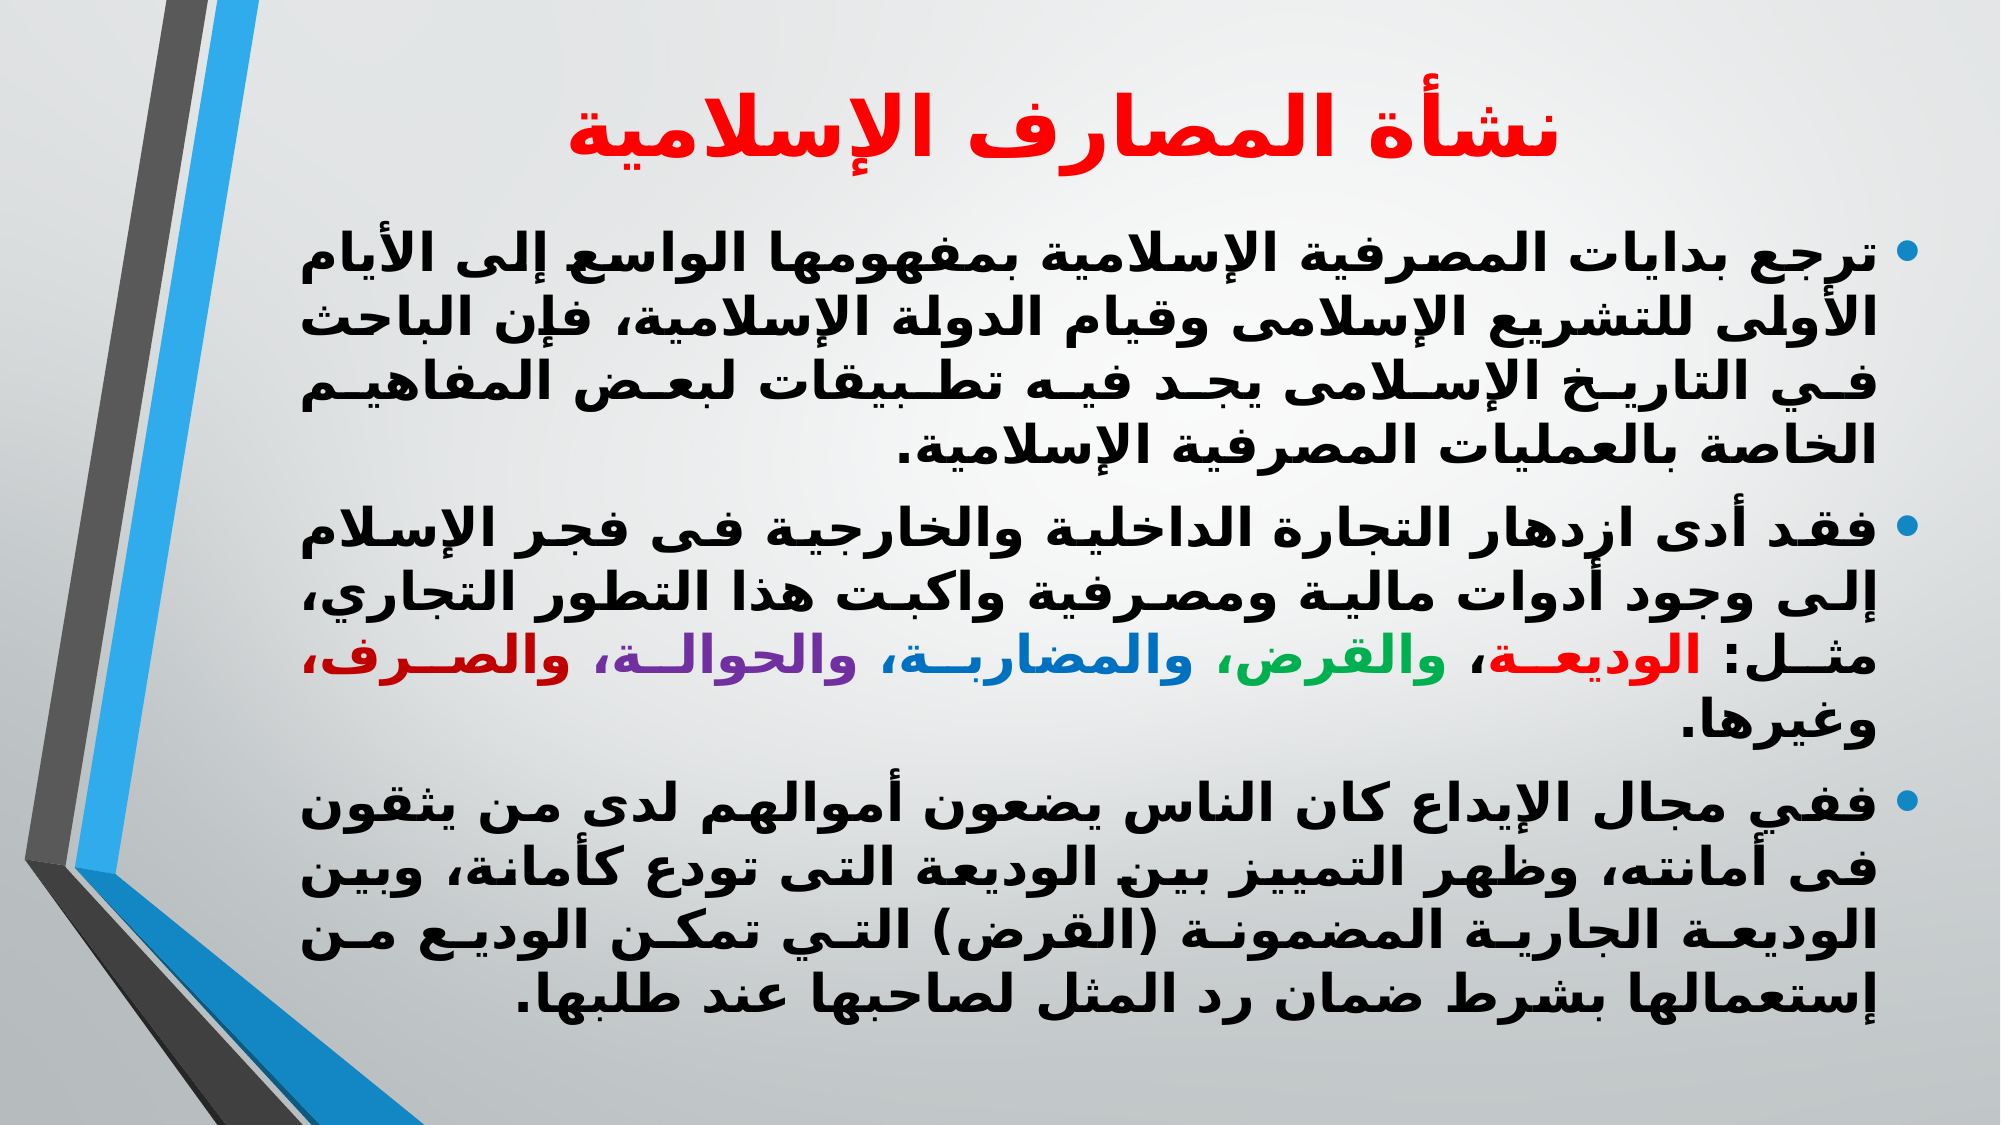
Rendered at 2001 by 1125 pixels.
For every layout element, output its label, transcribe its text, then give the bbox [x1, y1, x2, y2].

title نشأة المصارف الإسلامية [243, 65, 1887, 275]
list ترجع بدايات المصرفية الإسلامية بمفهومها الواسع إلى الأيام الأولى للتشريع الإسلامى وقيام الدولة الإسلامية، فإن الباحث في التاريخ الإسلامى يجد فيه تطبيقات لبعض المفاهيم الخاصة بالعمليات المصرفية الإسلامية. فقد أدى ازدهار التجارة الداخلية والخارجية فى فجر الإسلام إلى وجود أدوات مالية ومصرفية واكبت هذا التطور التجاري، مثل: الوديعة، والقرض، والمضاربة، والحوالة، والصرف، وغيرها. ففي مجال الإيداع كان الناس يضعون أموالهم لدى من يثقون فى أمانته، وظهر التمييز بين الوديعة التى تودع كأمانة، وبين الوديعة الجارية المضمونة (القرض) التي تمكن الوديع من إستعمالها بشرط ضمان رد المثل لصاحبها عند طلبها. [284, 210, 1928, 1097]
